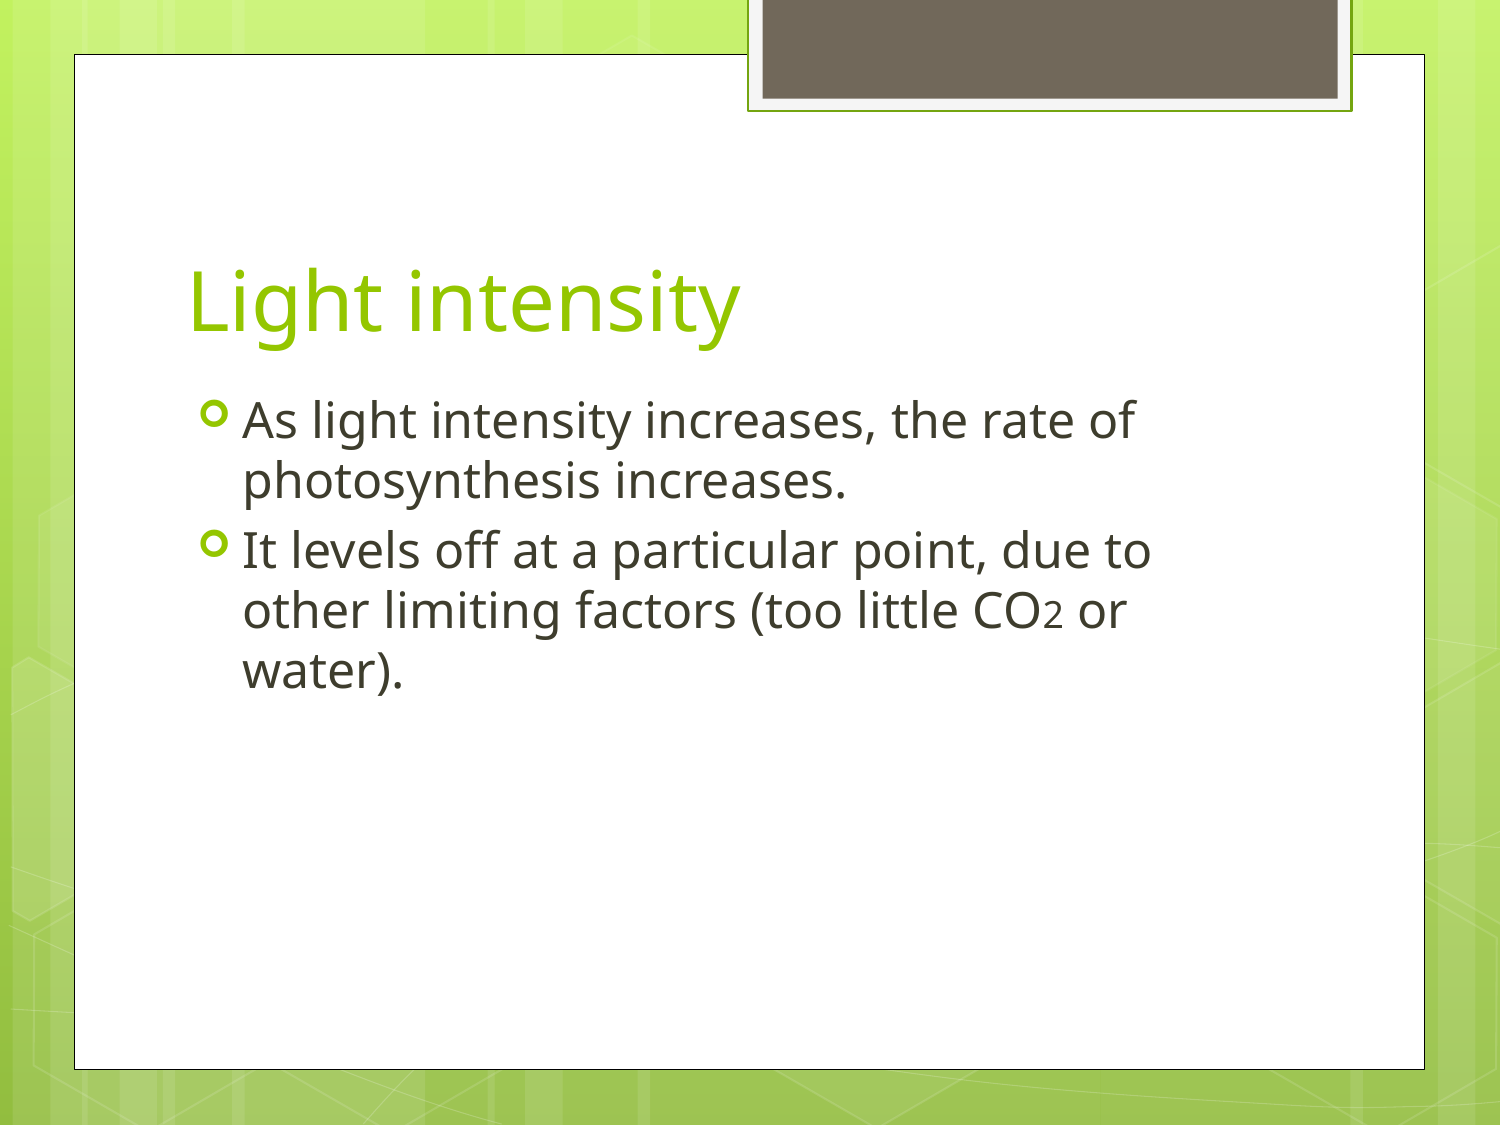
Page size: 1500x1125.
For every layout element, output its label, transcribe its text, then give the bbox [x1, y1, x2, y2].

list As light intensity increases, the rate of photosynthesis increases. It levels off at a particular point, due to other limiting factors (too little CO2 or water). [171, 381, 1283, 957]
title Light intensity [171, 168, 1324, 357]
